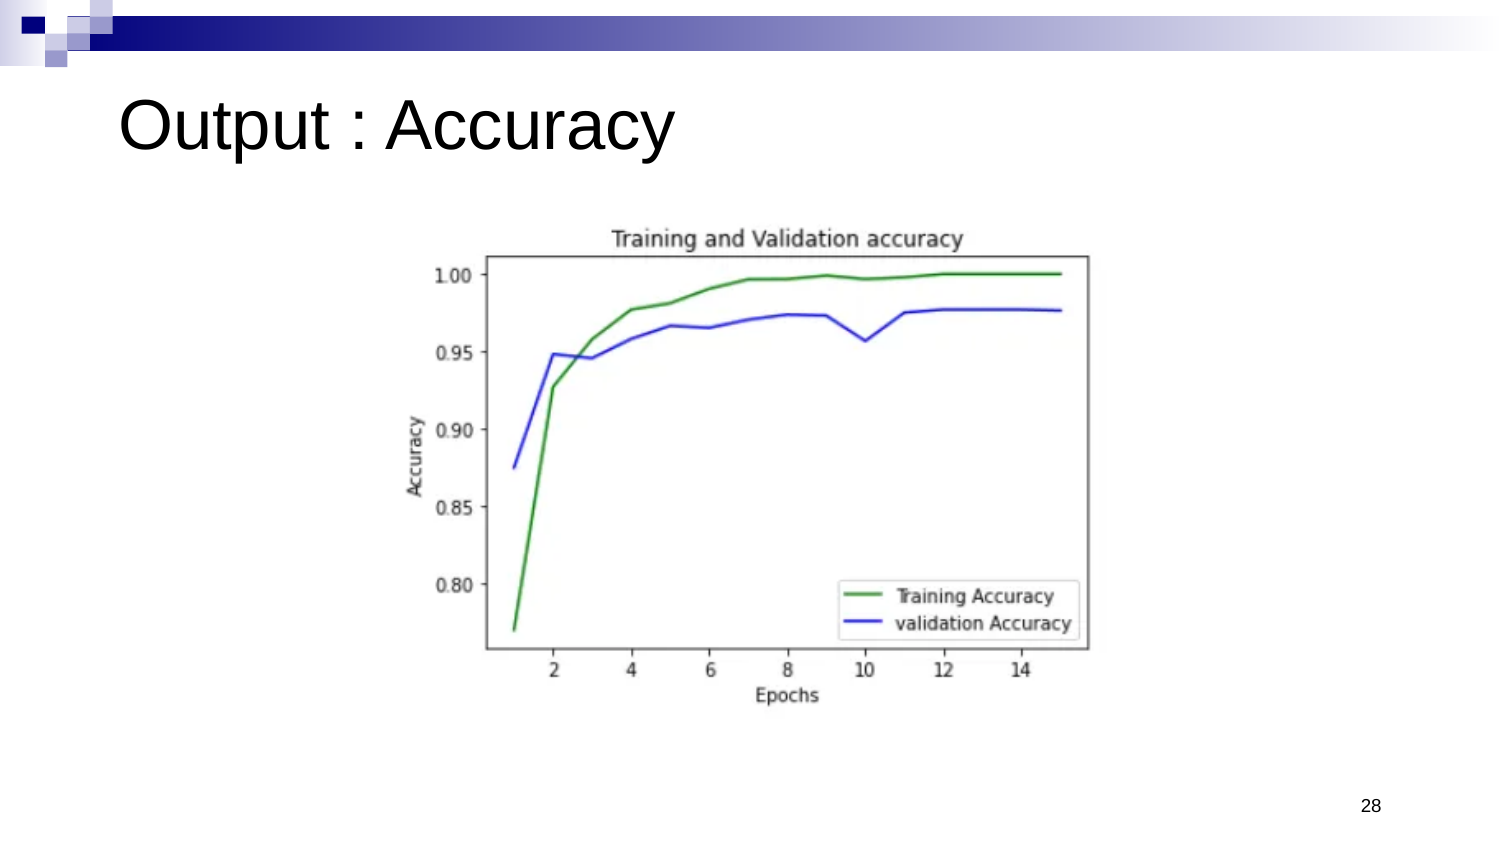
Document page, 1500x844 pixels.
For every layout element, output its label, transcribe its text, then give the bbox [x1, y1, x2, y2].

title Output : Accuracy [103, 44, 1397, 208]
slide_number ‹#› [1059, 782, 1397, 827]
picture [403, 217, 1148, 720]
